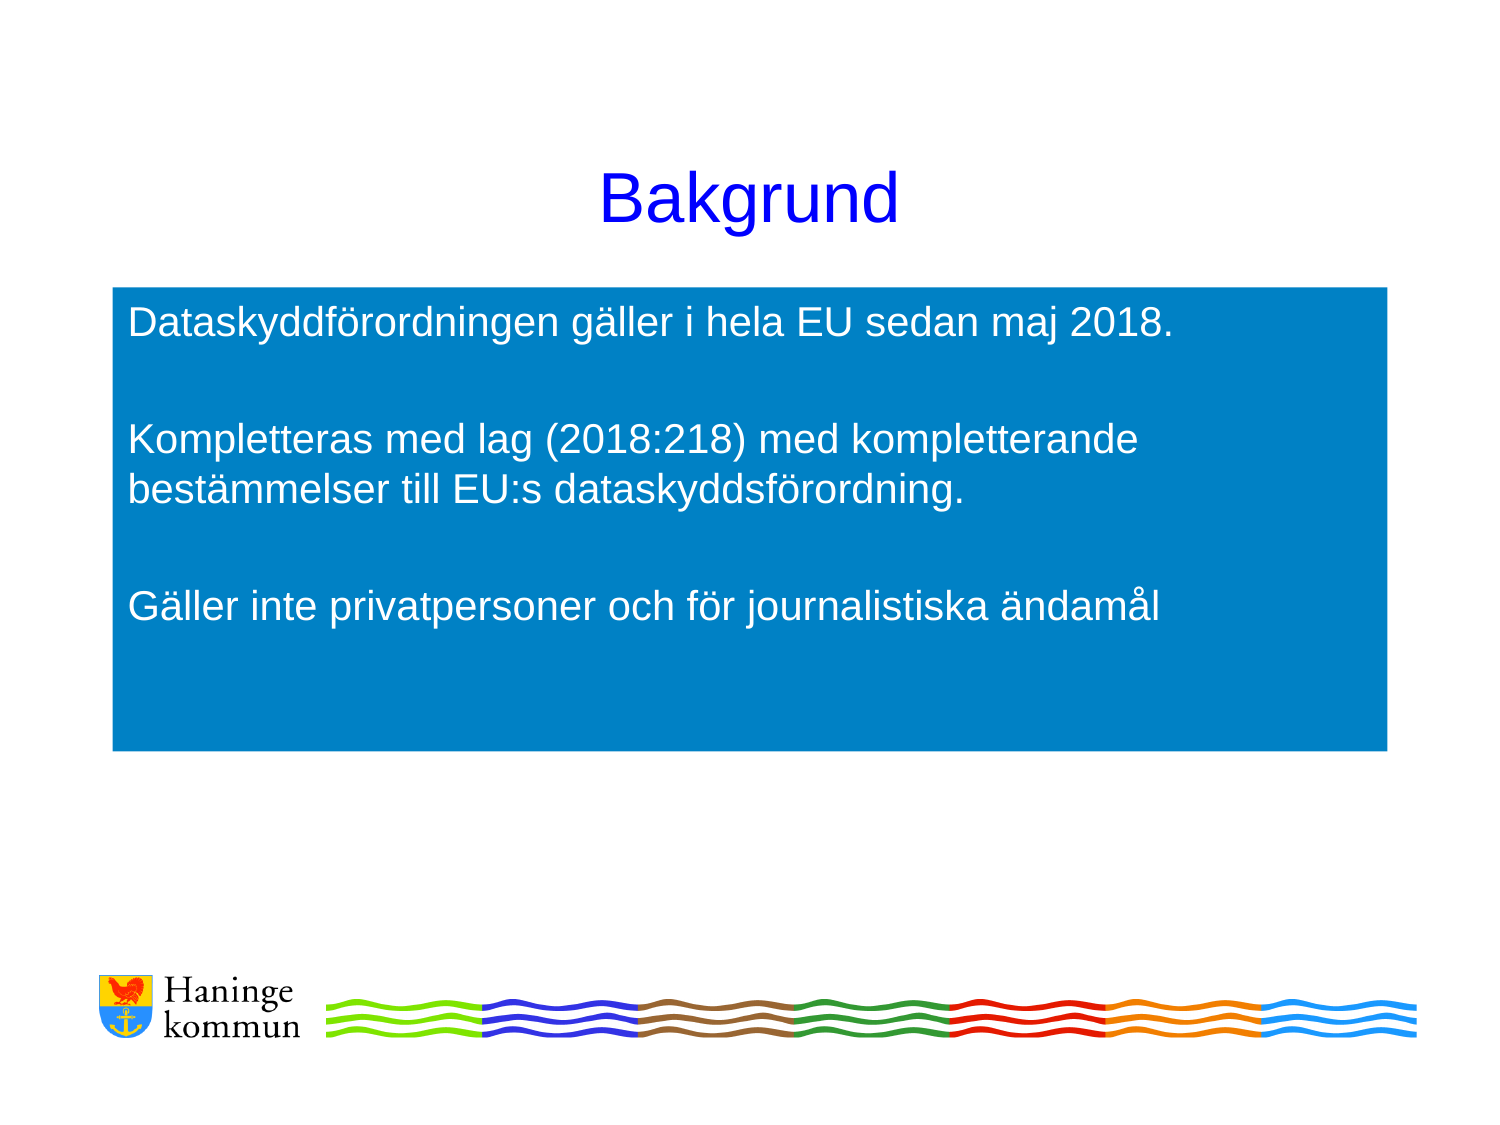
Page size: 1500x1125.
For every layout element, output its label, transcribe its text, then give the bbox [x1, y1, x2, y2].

list Dataskyddförordningen gäller i hela EU sedan maj 2018. Kompletteras med lag (2018:218) med kompletterande bestämmelser till EU:s dataskyddsförordning. Gäller inte privatpersoner och för journalistiska ändamål [112, 287, 1388, 752]
title Bakgrund [112, 99, 1388, 287]
picture [99, 975, 300, 1038]
picture [326, 999, 1417, 1038]
